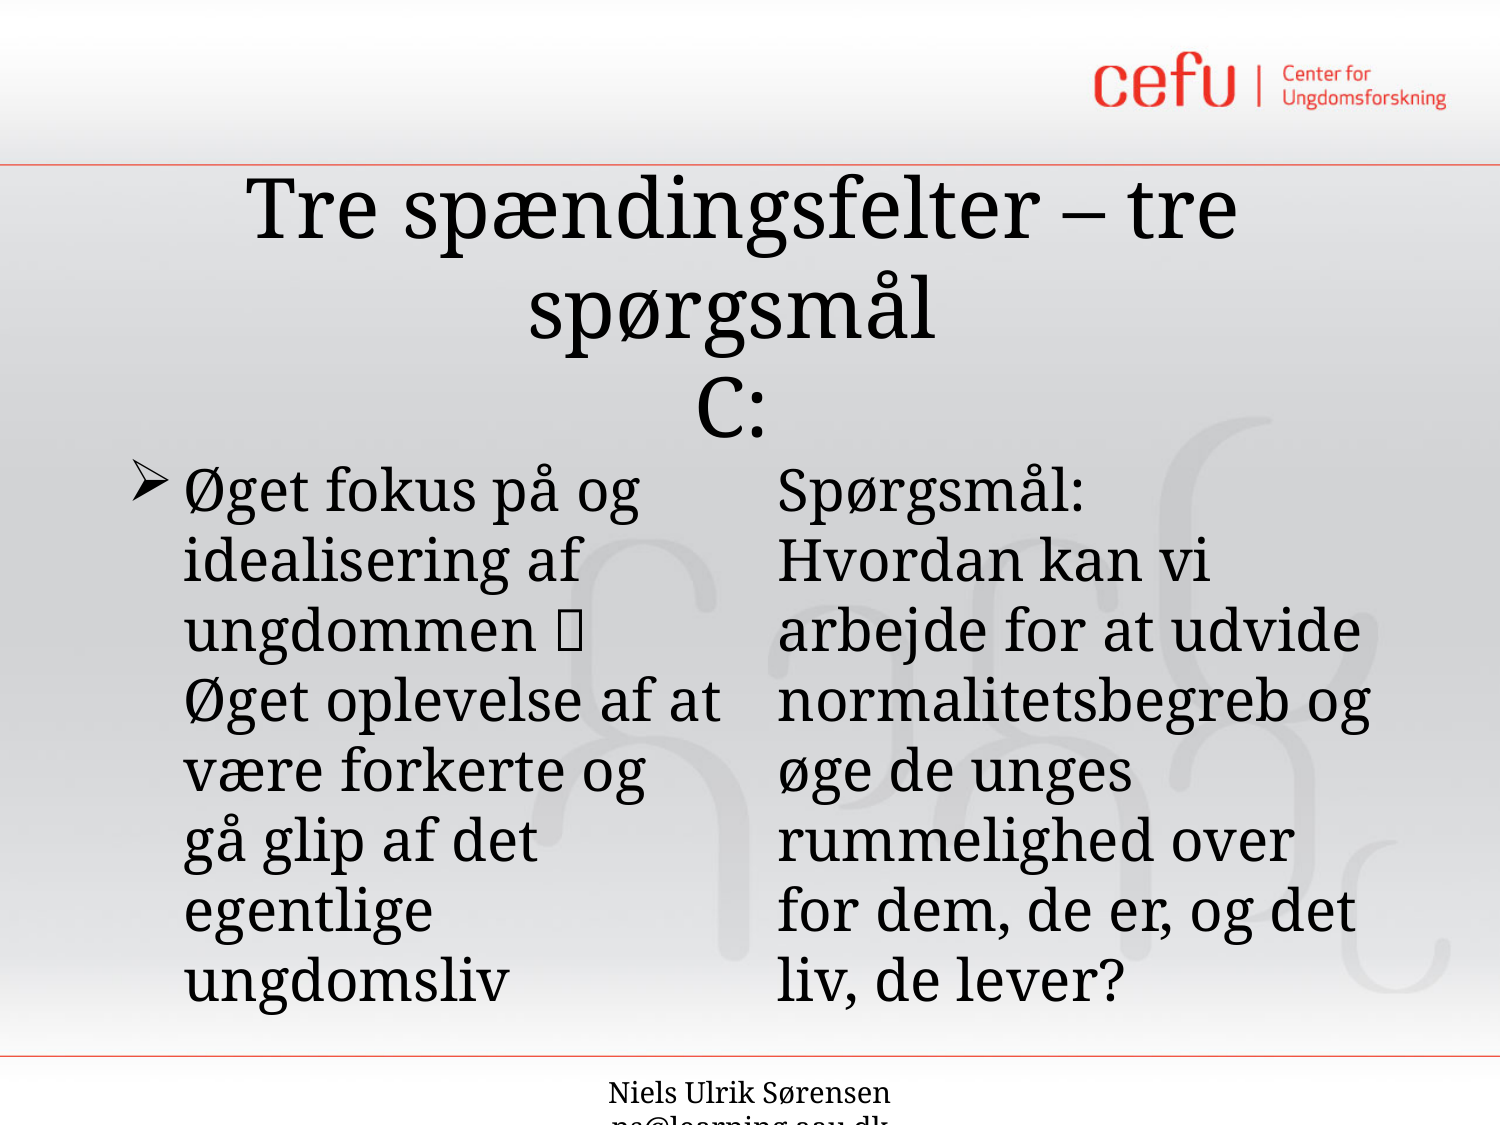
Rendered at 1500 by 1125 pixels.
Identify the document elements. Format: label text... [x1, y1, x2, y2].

footer Niels Ulrik Sørensen ns@learning.aau.dk [512, 1066, 988, 1114]
list Spørgsmål: Hvordan kan vi arbejde for at udvide normalitetsbegreb og øge de unges rummelighed over for dem, de er, og det liv, de lever? [762, 445, 1388, 1001]
picture [0, 0, 1500, 1125]
title Tre spændingsfelter – tre spørgsmål C: [105, 210, 1381, 399]
list Øget fokus på og idealisering af ungdommen  Øget oplevelse af at være forkerte og gå glip af det egentlige ungdomsliv [112, 445, 738, 1001]
